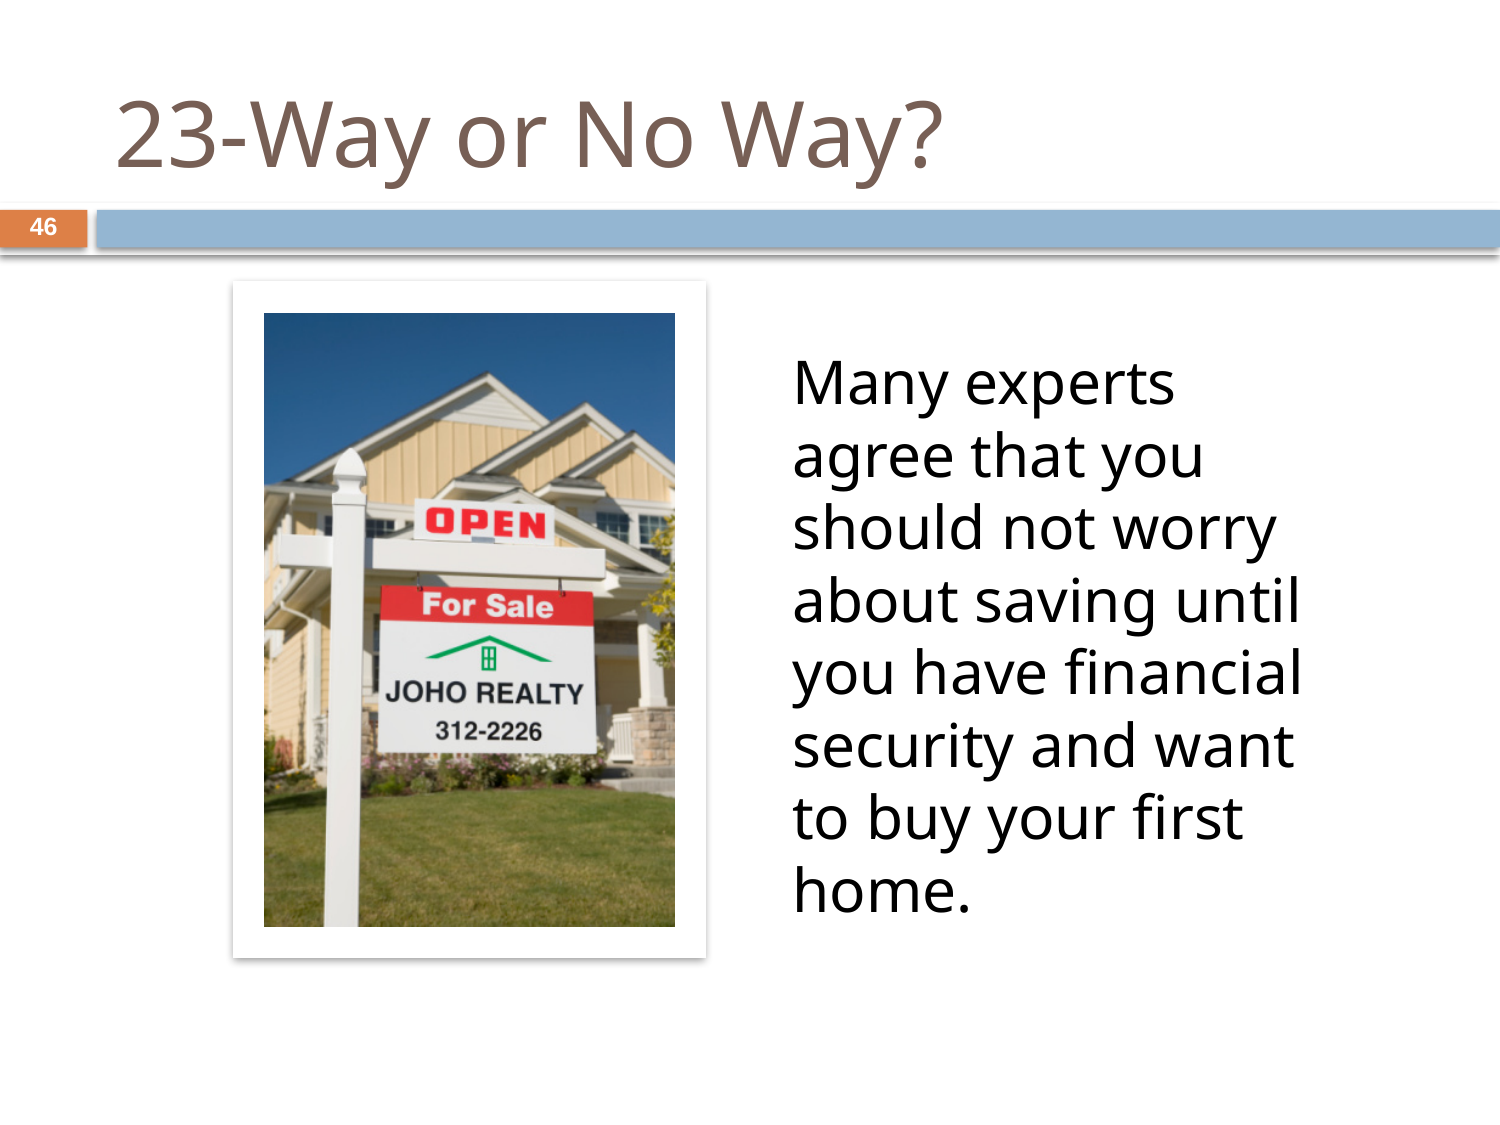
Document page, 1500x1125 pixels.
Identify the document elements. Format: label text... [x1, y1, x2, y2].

title 23-Way or No Way? [99, 49, 1438, 213]
picture [264, 312, 676, 928]
slide_number 46 [0, 208, 88, 249]
list Many experts agree that you should not worry about saving until you have financial security and want to buy your first home. [724, 249, 1363, 876]
